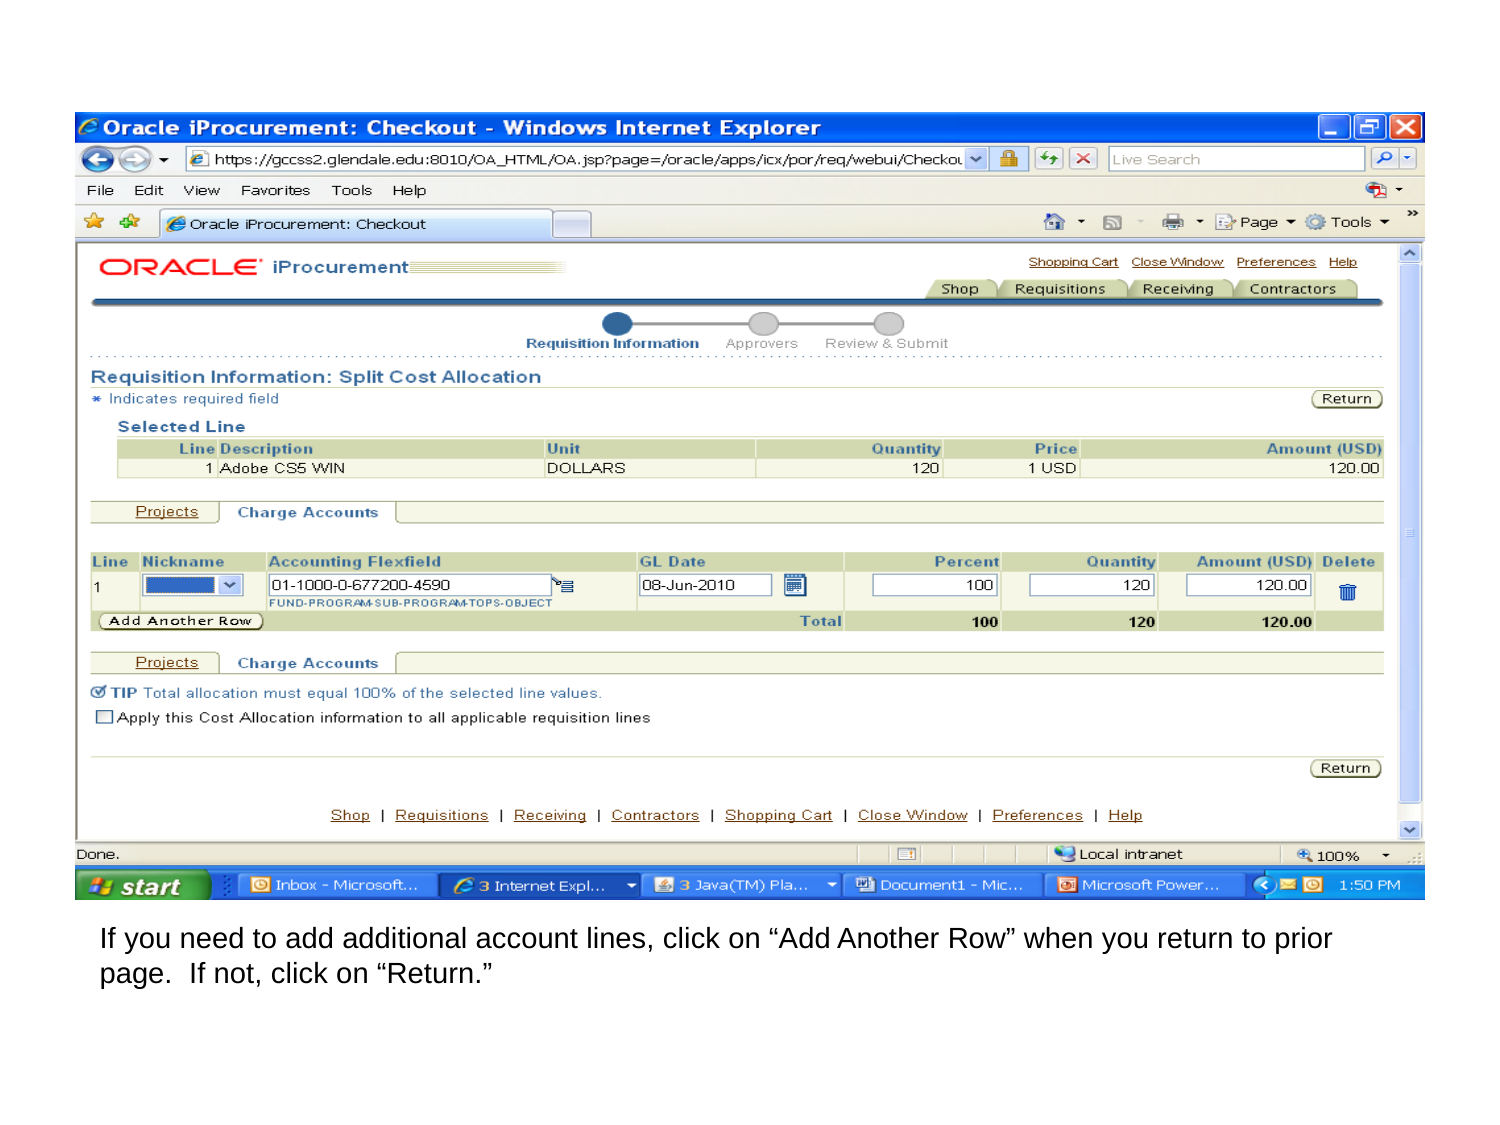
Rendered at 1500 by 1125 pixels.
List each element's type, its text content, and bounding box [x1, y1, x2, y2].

text_box If you need to add additional account lines, click on “Add Another Row” when you return to prior page. If not, click on “Return.” [84, 912, 1400, 1033]
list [74, 112, 1426, 901]
